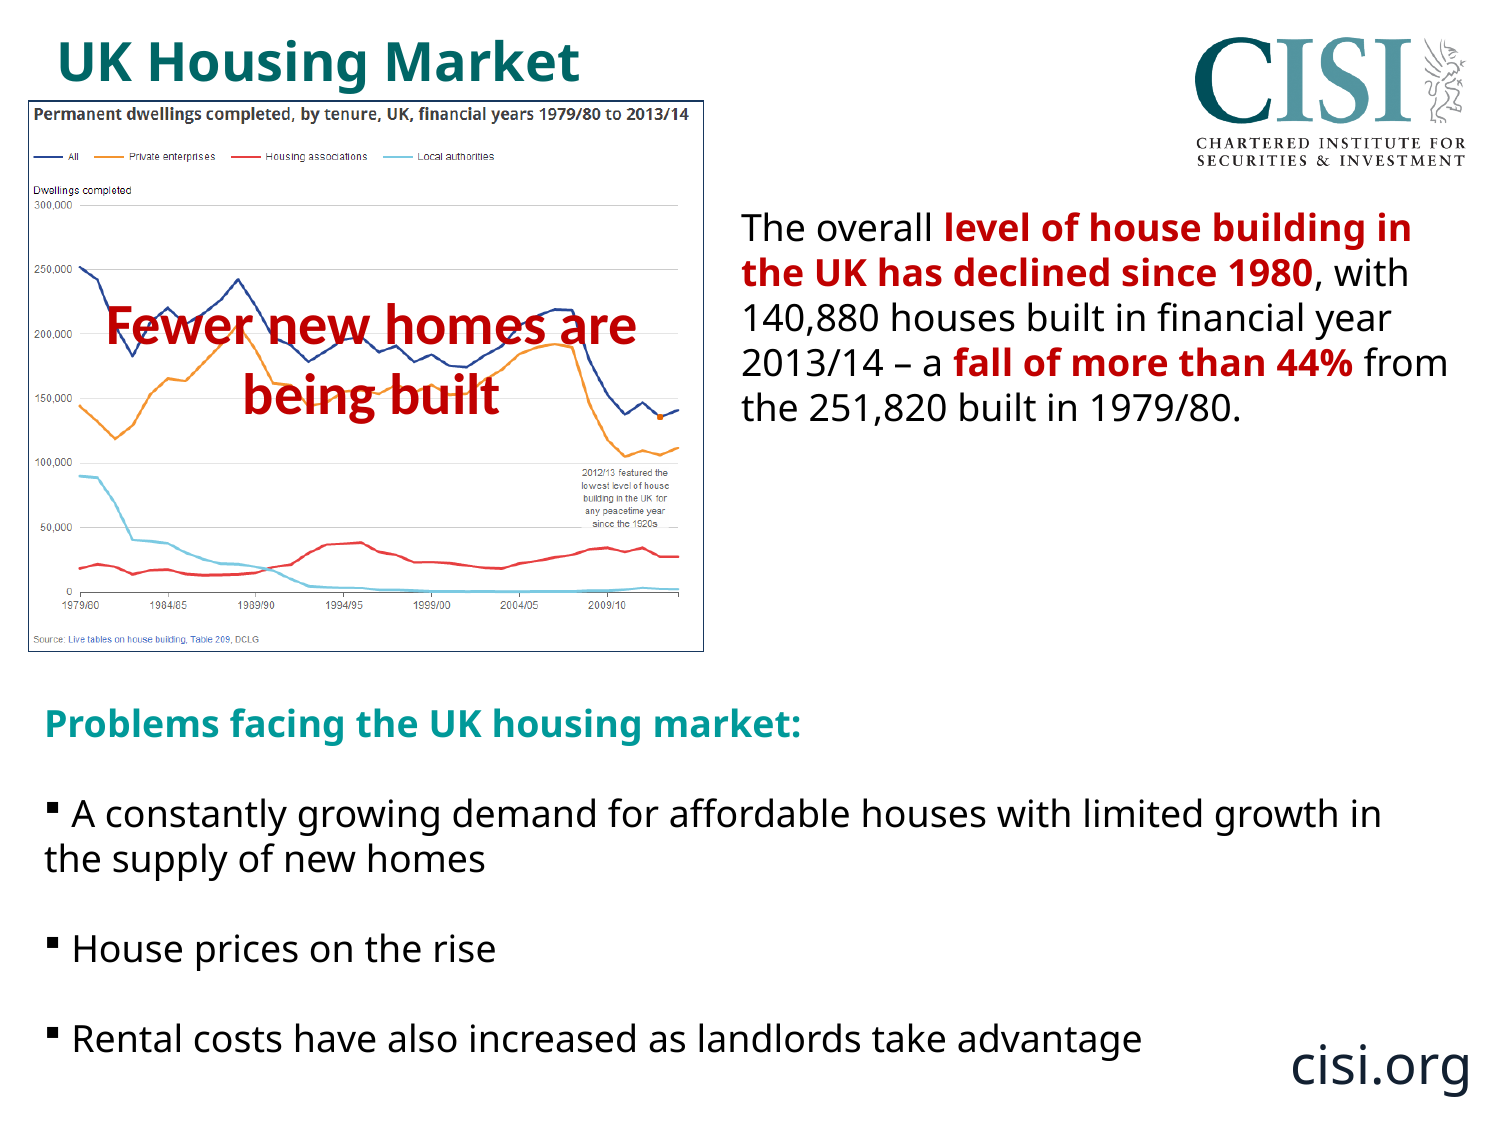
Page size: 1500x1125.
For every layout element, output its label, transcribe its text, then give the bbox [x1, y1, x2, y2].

picture [1195, 31, 1473, 166]
text_box Problems facing the UK housing market: A constantly growing demand for affordable houses with limited growth in the supply of new homes House prices on the rise Rental costs have also increased as landlords take advantage [29, 692, 1447, 1068]
text_box The overall level of house building in the UK has declined since 1980, with 140,880 houses built in financial year 2013/14 – a fall of more than 44% from the 251,820 built in 1979/80. [726, 196, 1477, 436]
text_box UK Housing Market [41, 19, 1164, 100]
picture [29, 101, 703, 651]
